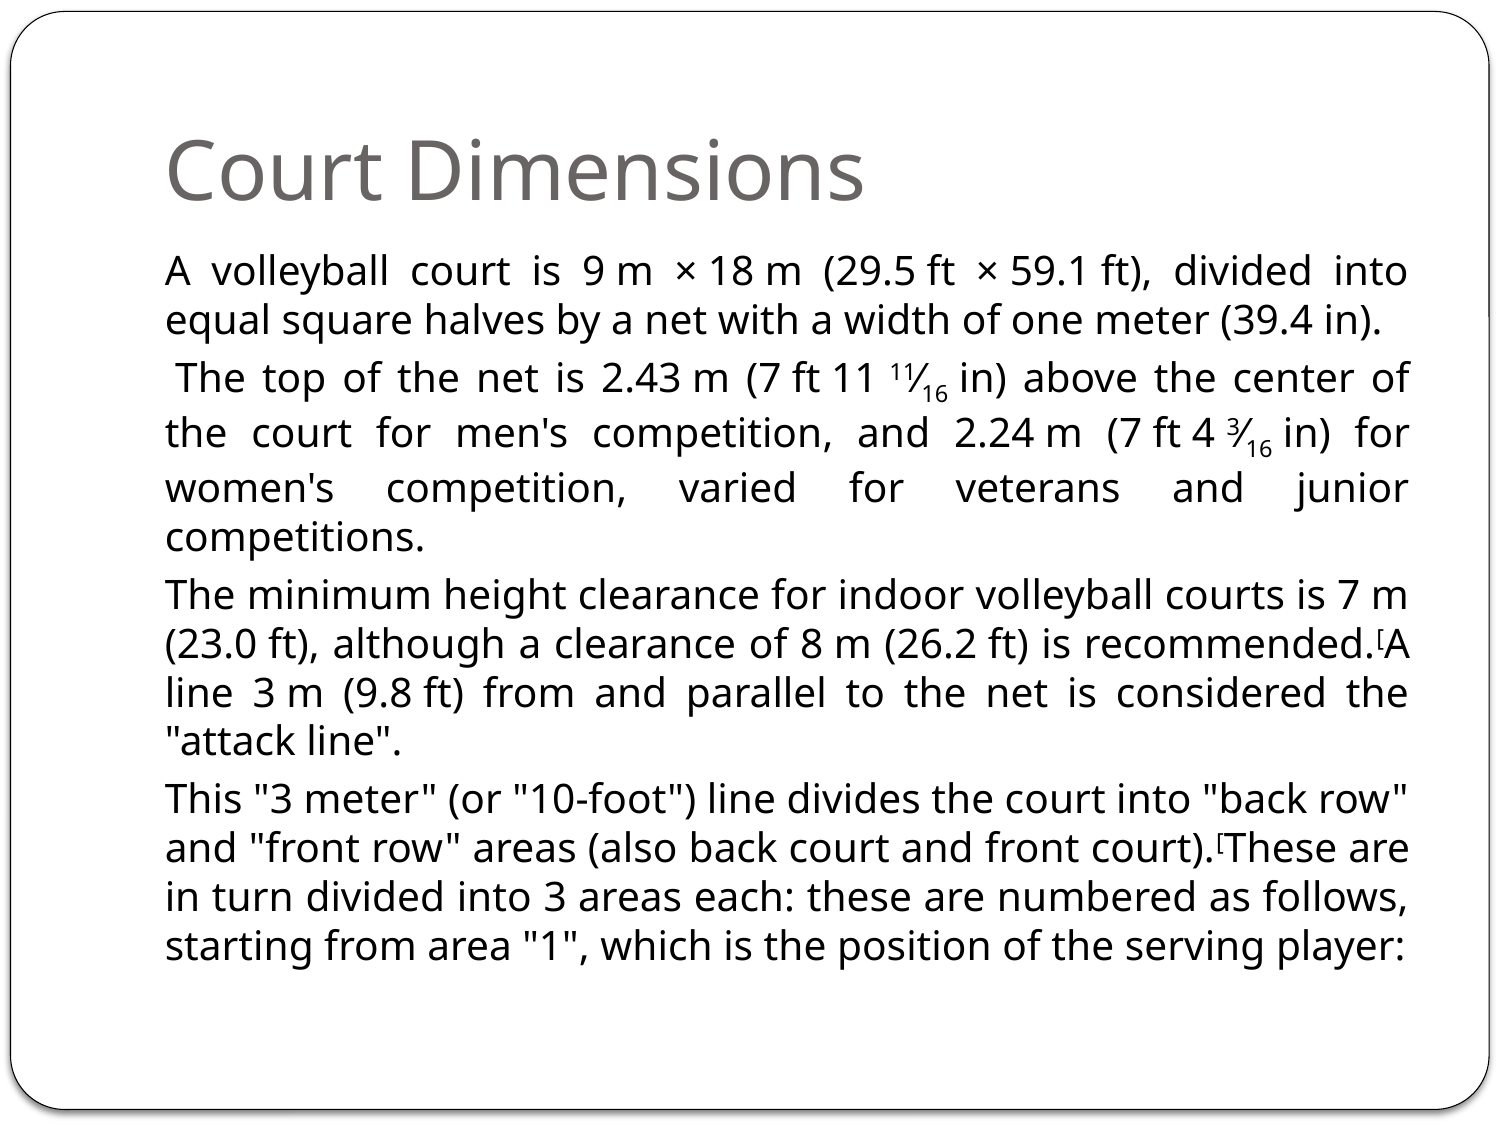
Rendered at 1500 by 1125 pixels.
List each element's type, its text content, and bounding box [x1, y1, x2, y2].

list A volleyball court is 9 m × 18 m (29.5 ft × 59.1 ft), divided into equal square halves by a net with a width of one meter (39.4 in). The top of the net is 2.43 m (7 ft 11 11⁄16 in) above the center of the court for men's competition, and 2.24 m (7 ft 4 3⁄16 in) for women's competition, varied for veterans and junior competitions. The minimum height clearance for indoor volleyball courts is 7 m (23.0 ft), although a clearance of 8 m (26.2 ft) is recommended.[A line 3 m (9.8 ft) from and parallel to the net is considered the "attack line". This "3 meter" (or "10-foot") line divides the court into "back row" and "front row" areas (also back court and front court).[These are in turn divided into 3 areas each: these are numbered as follows, starting from area "1", which is the position of the serving player: [150, 237, 1425, 988]
title Court Dimensions [150, 45, 1425, 233]
